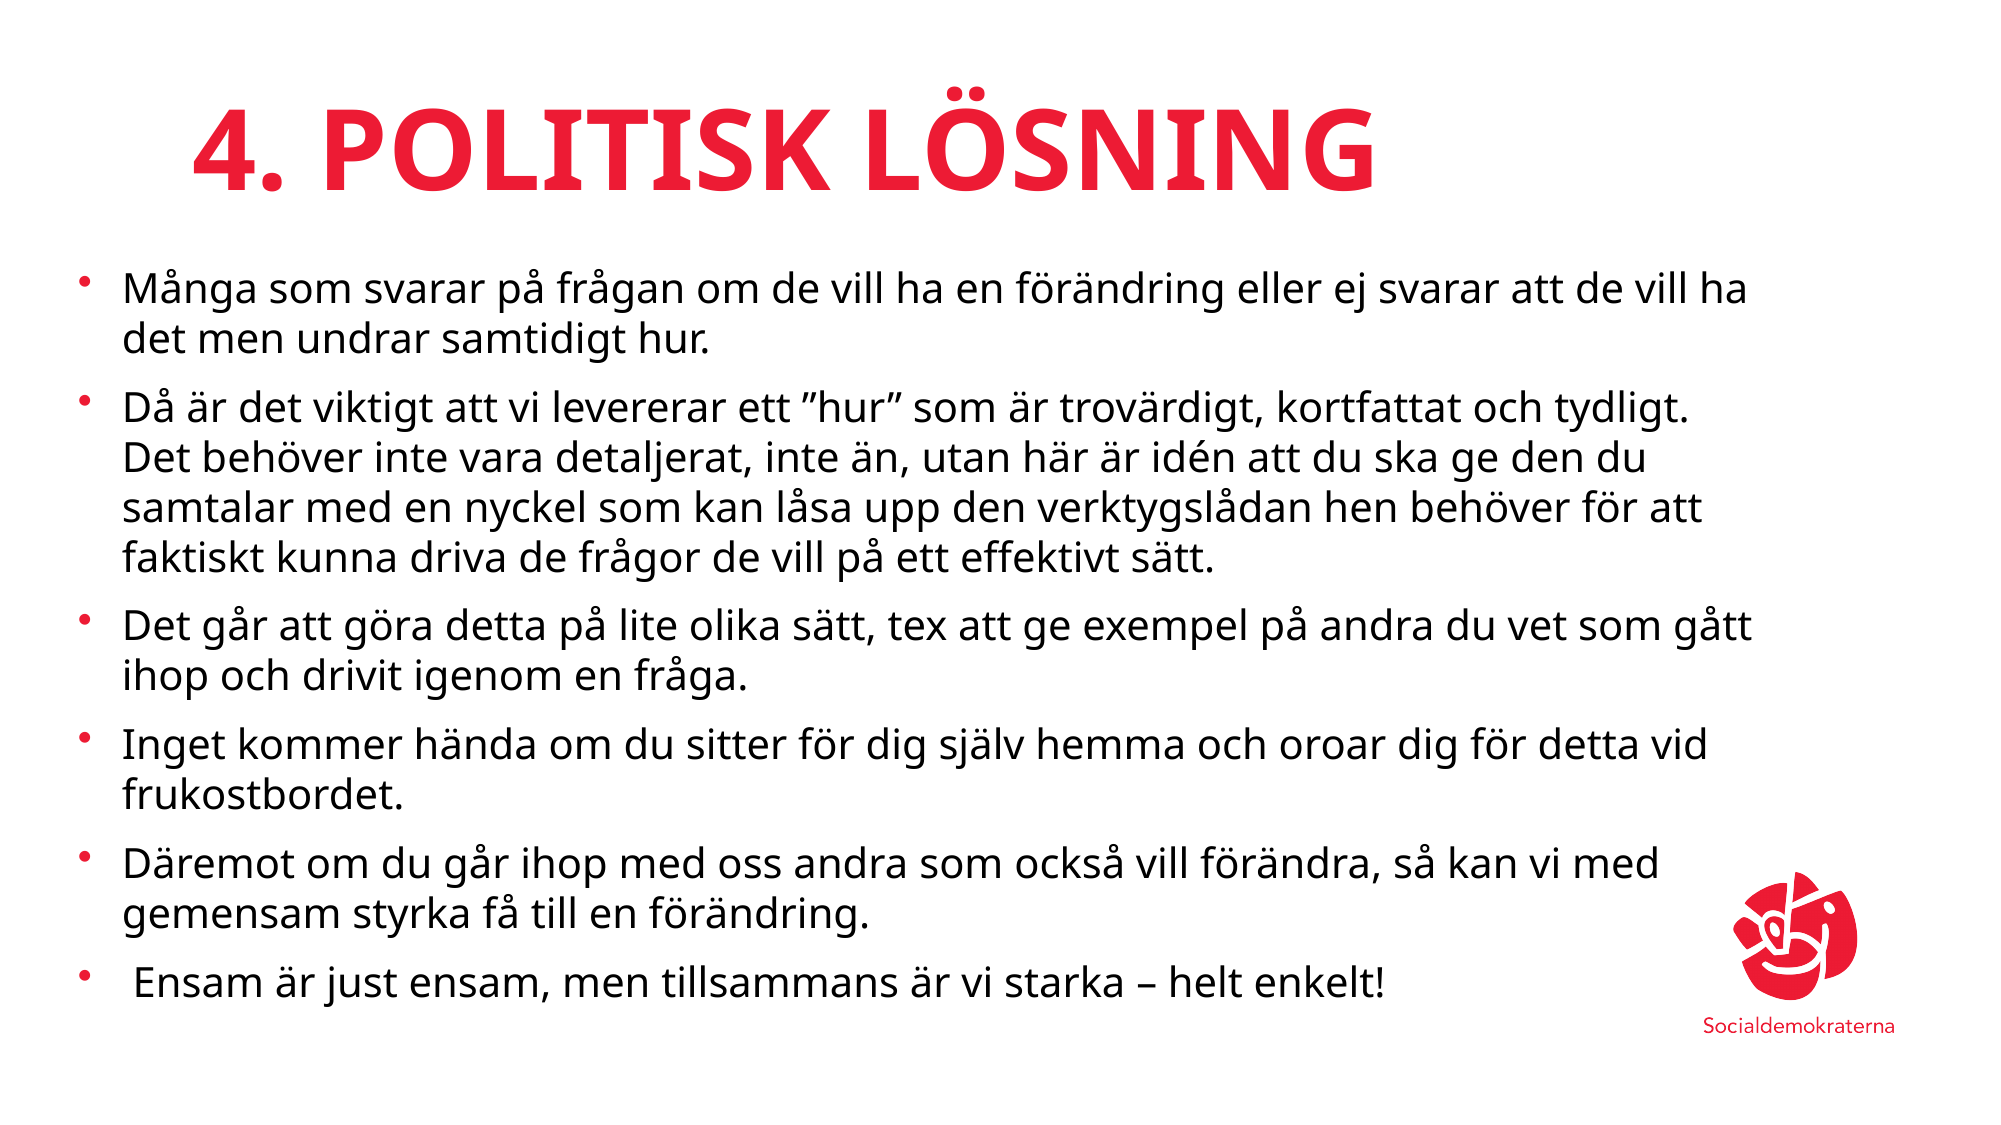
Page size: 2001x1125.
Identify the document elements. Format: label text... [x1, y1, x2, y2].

title 4. POLITISK LÖSNING [192, 56, 1434, 213]
picture [1698, 864, 1900, 1044]
list Många som svarar på frågan om de vill ha en förändring eller ej svarar att de vill ha det men undrar samtidigt hur. Då är det viktigt att vi levererar ett ”hur” som är trovärdigt, kortfattat och tydligt. Det behöver inte vara detaljerat, inte än, utan här är idén att du ska ge den du samtalar med en nyckel som kan låsa upp den verktygslådan hen behöver för att faktiskt kunna driva de frågor de vill på ett effektivt sätt. Det går att göra detta på lite olika sätt, tex att ge exempel på andra du vet som gått ihop och drivit igenom en fråga. Inget kommer hända om du sitter för dig själv hemma och oroar dig för detta vid frukostbordet. Däremot om du går ihop med oss andra som också vill förändra, så kan vi med gemensam styrka få till en förändring. Ensam är just ensam, men tillsammans är vi starka – helt enkelt! [77, 261, 1764, 981]
